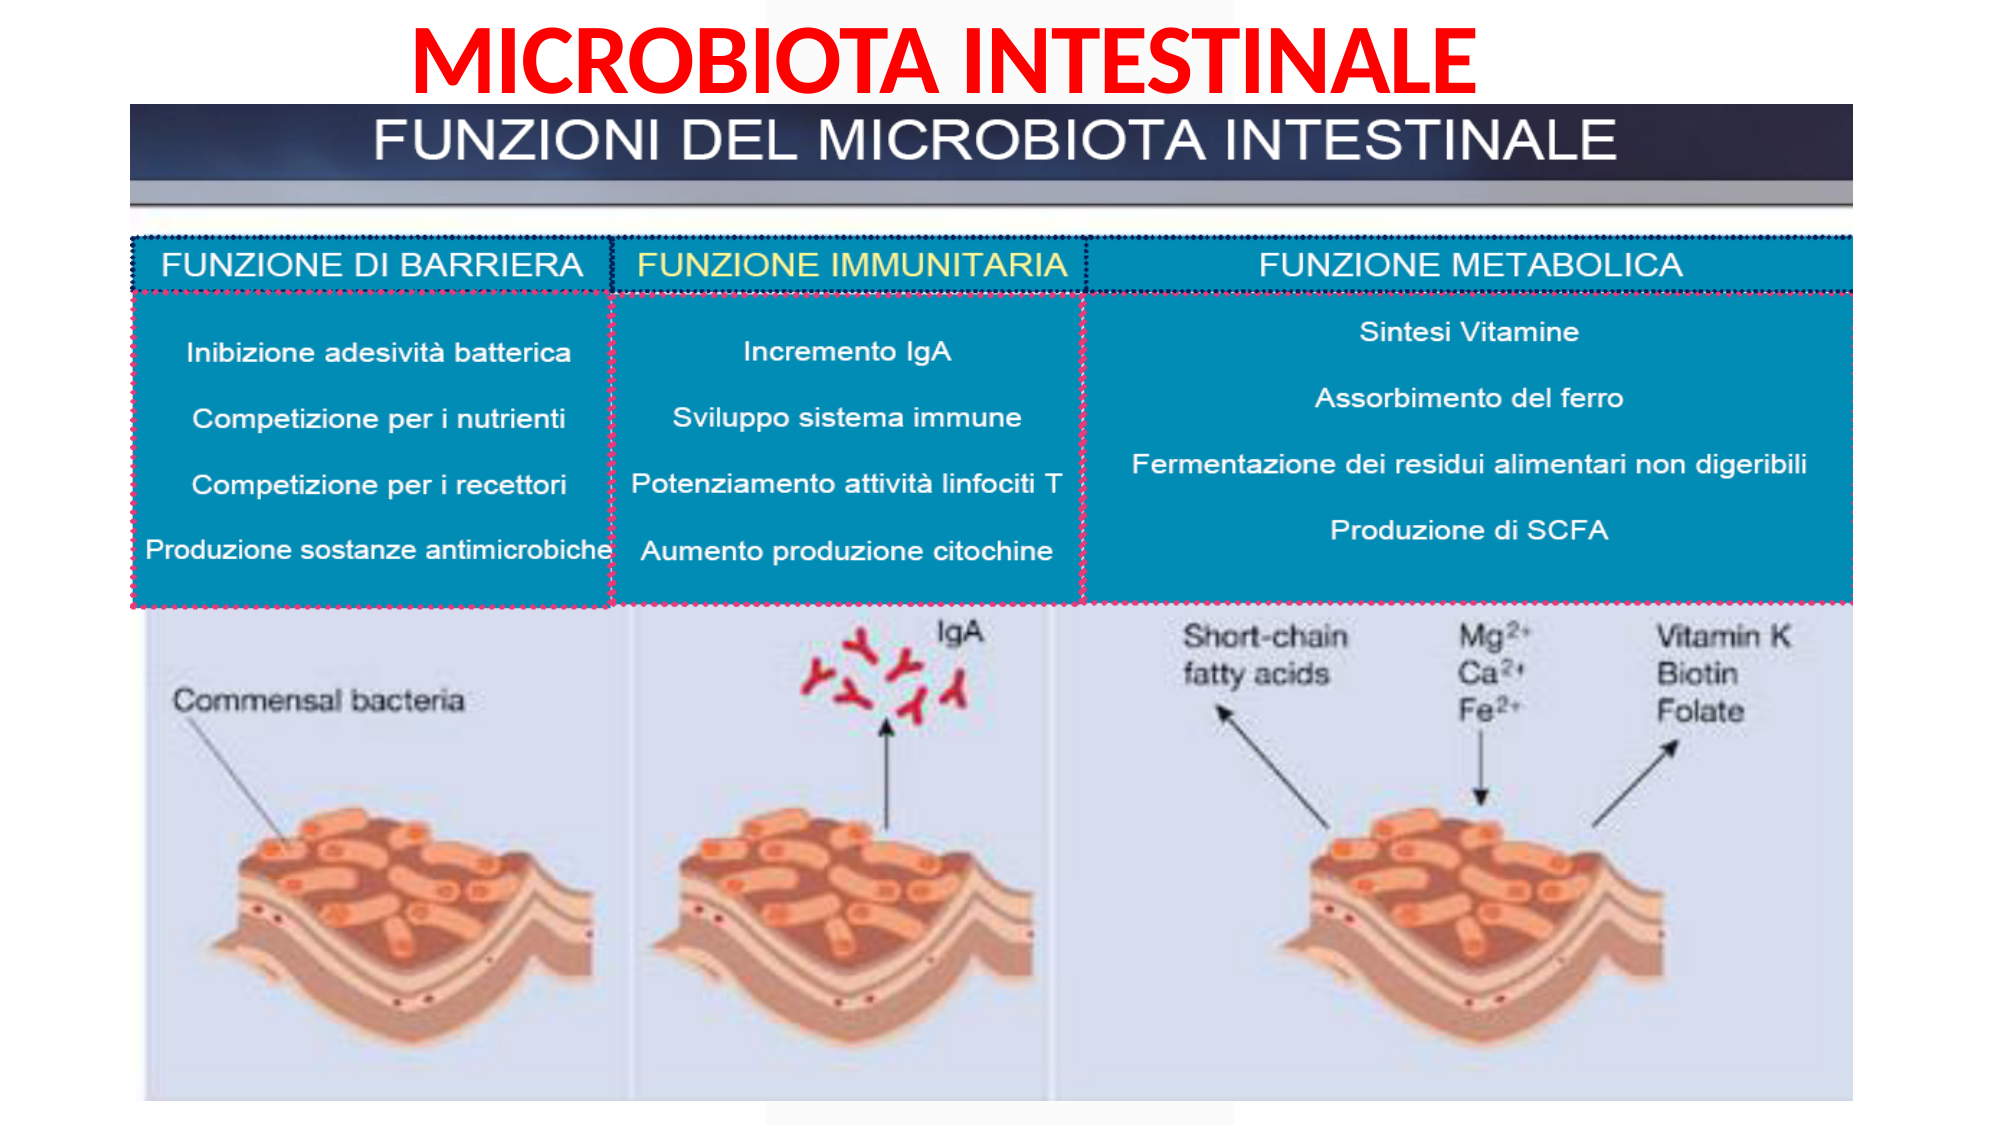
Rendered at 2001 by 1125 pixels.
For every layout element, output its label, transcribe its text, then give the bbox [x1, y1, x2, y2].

picture [1430, 327, 1449, 341]
picture [214, 343, 234, 361]
picture [467, 475, 532, 494]
picture [267, 253, 292, 276]
picture [1588, 520, 1608, 539]
picture [1133, 454, 1149, 473]
picture [389, 480, 420, 499]
picture [1652, 290, 1671, 296]
picture [1388, 327, 1402, 341]
picture [1606, 253, 1622, 276]
picture [1294, 290, 1302, 295]
picture [1564, 327, 1579, 341]
picture [1361, 322, 1378, 341]
picture [1548, 520, 1567, 539]
picture [1420, 253, 1439, 276]
picture [1478, 388, 1485, 407]
picture [1836, 290, 1854, 297]
picture [1571, 393, 1623, 407]
picture [1495, 520, 1510, 539]
picture [1427, 290, 1446, 296]
picture [873, 253, 898, 276]
picture [545, 540, 558, 558]
picture [1381, 327, 1385, 341]
picture [258, 414, 289, 433]
picture [1508, 290, 1518, 296]
picture [962, 253, 983, 276]
picture [1529, 290, 1538, 295]
picture [1352, 526, 1361, 539]
picture [424, 414, 433, 428]
picture [1754, 290, 1774, 295]
picture [1467, 290, 1477, 297]
picture [443, 540, 495, 558]
picture [1011, 253, 1032, 276]
picture [1463, 460, 1477, 473]
picture [640, 253, 657, 276]
picture [232, 480, 253, 494]
picture [492, 409, 499, 428]
picture [424, 480, 432, 494]
picture [1696, 454, 1711, 473]
picture [1232, 290, 1241, 296]
picture [1406, 290, 1426, 296]
picture [1419, 393, 1441, 407]
picture [1819, 291, 1835, 296]
picture [188, 343, 192, 361]
picture [1526, 460, 1582, 473]
picture [533, 480, 548, 494]
picture [163, 253, 181, 276]
picture [1444, 393, 1459, 407]
picture [185, 253, 206, 276]
picture [1806, 290, 1815, 296]
picture [1506, 253, 1527, 276]
picture [477, 253, 498, 276]
picture [1480, 460, 1484, 473]
picture [1724, 290, 1733, 296]
picture [535, 414, 548, 428]
picture [1304, 290, 1313, 296]
picture [1381, 460, 1385, 473]
picture [1737, 460, 1752, 473]
picture [1397, 460, 1405, 473]
picture [371, 545, 400, 558]
picture [489, 343, 505, 361]
picture [903, 253, 923, 276]
picture [772, 253, 793, 276]
picture [1488, 322, 1495, 341]
picture [1362, 526, 1377, 539]
picture [561, 540, 595, 558]
picture [1631, 290, 1641, 295]
picture [1642, 290, 1651, 296]
picture [1713, 290, 1722, 296]
picture [1611, 460, 1625, 473]
picture [955, 253, 959, 276]
picture [430, 343, 443, 361]
picture [458, 414, 472, 428]
picture [1495, 454, 1516, 473]
picture [1332, 520, 1349, 539]
picture [129, 103, 1854, 1102]
picture [208, 545, 237, 558]
picture [1462, 393, 1475, 407]
picture [1693, 290, 1702, 295]
picture [1122, 290, 1138, 296]
picture [1571, 520, 1587, 539]
picture [356, 253, 378, 276]
picture [1590, 290, 1600, 295]
picture [1222, 290, 1231, 296]
picture [326, 343, 396, 361]
picture [1332, 253, 1353, 276]
picture [1637, 460, 1668, 473]
picture [175, 540, 204, 558]
picture [1314, 291, 1322, 296]
picture [1458, 290, 1466, 295]
picture [1671, 460, 1685, 473]
picture [147, 540, 174, 558]
picture [1237, 454, 1317, 473]
picture [276, 290, 284, 295]
picture [1308, 253, 1328, 276]
picture [1380, 520, 1393, 539]
picture [536, 253, 583, 276]
picture [1397, 526, 1410, 539]
picture [1635, 253, 1658, 276]
picture [237, 348, 257, 361]
picture [1622, 290, 1630, 295]
picture [1485, 253, 1504, 276]
picture [427, 545, 440, 558]
picture [527, 545, 542, 558]
picture [1512, 388, 1544, 407]
picture [1515, 327, 1537, 341]
picture [476, 414, 489, 428]
picture [1577, 253, 1602, 276]
picture [1385, 388, 1409, 407]
picture [843, 253, 868, 276]
picture [687, 253, 708, 276]
picture [407, 414, 421, 428]
picture [402, 253, 422, 276]
picture [1786, 290, 1794, 295]
text_box MICROBIOTA INTESTINALE [367, 0, 1544, 100]
picture [1488, 290, 1507, 296]
picture [1795, 290, 1804, 296]
picture [735, 253, 740, 276]
picture [1324, 290, 1364, 296]
picture [1528, 253, 1551, 276]
picture [1755, 454, 1792, 473]
picture [240, 545, 291, 558]
picture [300, 348, 314, 361]
picture [1396, 291, 1404, 296]
picture [1222, 460, 1236, 473]
picture [1044, 253, 1068, 276]
picture [1413, 526, 1427, 539]
picture [743, 253, 768, 276]
picture [551, 409, 558, 428]
picture [503, 253, 507, 276]
picture [1549, 290, 1559, 295]
picture [1367, 393, 1382, 407]
picture [1321, 460, 1336, 473]
picture [799, 253, 819, 276]
picture [1242, 290, 1282, 296]
picture [1283, 253, 1303, 276]
picture [196, 348, 210, 361]
picture [1386, 290, 1395, 296]
picture [1659, 253, 1683, 276]
picture [1560, 290, 1569, 296]
picture [1498, 327, 1511, 341]
picture [1365, 253, 1390, 276]
picture [984, 253, 1007, 276]
picture [301, 545, 345, 558]
picture [451, 253, 472, 276]
picture [1406, 460, 1436, 473]
picture [1737, 291, 1753, 296]
picture [928, 253, 948, 276]
picture [382, 253, 387, 276]
picture [1626, 253, 1631, 276]
picture [257, 480, 289, 499]
picture [457, 480, 466, 494]
picture [1439, 454, 1459, 473]
picture [1364, 460, 1378, 473]
picture [1528, 520, 1546, 539]
picture [1460, 322, 1485, 341]
picture [401, 545, 416, 558]
picture [1376, 290, 1384, 295]
picture [346, 540, 368, 558]
picture [415, 343, 427, 361]
picture [1513, 526, 1517, 539]
picture [1611, 290, 1620, 295]
picture [1775, 290, 1784, 295]
picture [1430, 526, 1484, 539]
picture [424, 253, 447, 276]
picture [1453, 253, 1478, 276]
picture [506, 348, 521, 361]
picture [1478, 290, 1486, 296]
picture [1547, 327, 1561, 341]
picture [329, 480, 377, 494]
picture [1580, 291, 1589, 296]
picture [290, 475, 320, 494]
picture [194, 409, 255, 428]
picture [833, 253, 838, 276]
picture [1447, 290, 1456, 295]
picture [1394, 253, 1415, 276]
picture [1554, 253, 1573, 276]
picture [512, 414, 532, 428]
picture [1540, 290, 1548, 295]
picture [260, 348, 296, 361]
picture [235, 253, 263, 276]
picture [389, 414, 404, 433]
picture [1140, 290, 1149, 296]
picture [1346, 454, 1360, 473]
picture [1404, 322, 1412, 341]
picture [1486, 393, 1501, 407]
picture [214, 480, 229, 494]
picture [1037, 253, 1041, 276]
picture [1152, 460, 1177, 473]
picture [552, 480, 565, 494]
picture [211, 253, 232, 276]
picture [1352, 393, 1364, 407]
picture [1150, 290, 1159, 296]
picture [1180, 460, 1219, 473]
picture [504, 545, 527, 558]
picture [1519, 460, 1523, 473]
picture [323, 253, 342, 276]
picture [525, 348, 532, 361]
picture [502, 414, 509, 428]
picture [1262, 253, 1279, 276]
picture [473, 348, 486, 361]
picture [712, 253, 732, 276]
picture [1413, 327, 1428, 341]
picture [1584, 455, 1608, 473]
picture [399, 348, 412, 361]
picture [513, 253, 532, 276]
picture [1160, 290, 1200, 296]
picture [661, 253, 682, 276]
picture [1704, 290, 1712, 295]
picture [456, 343, 470, 361]
picture [535, 348, 570, 361]
picture [1315, 388, 1350, 407]
picture [193, 290, 202, 295]
picture [292, 409, 378, 428]
picture [192, 475, 211, 494]
picture [1212, 290, 1220, 297]
picture [1570, 290, 1579, 296]
picture [296, 253, 317, 276]
picture [1672, 290, 1682, 295]
picture [1561, 388, 1570, 407]
picture [1720, 460, 1734, 478]
